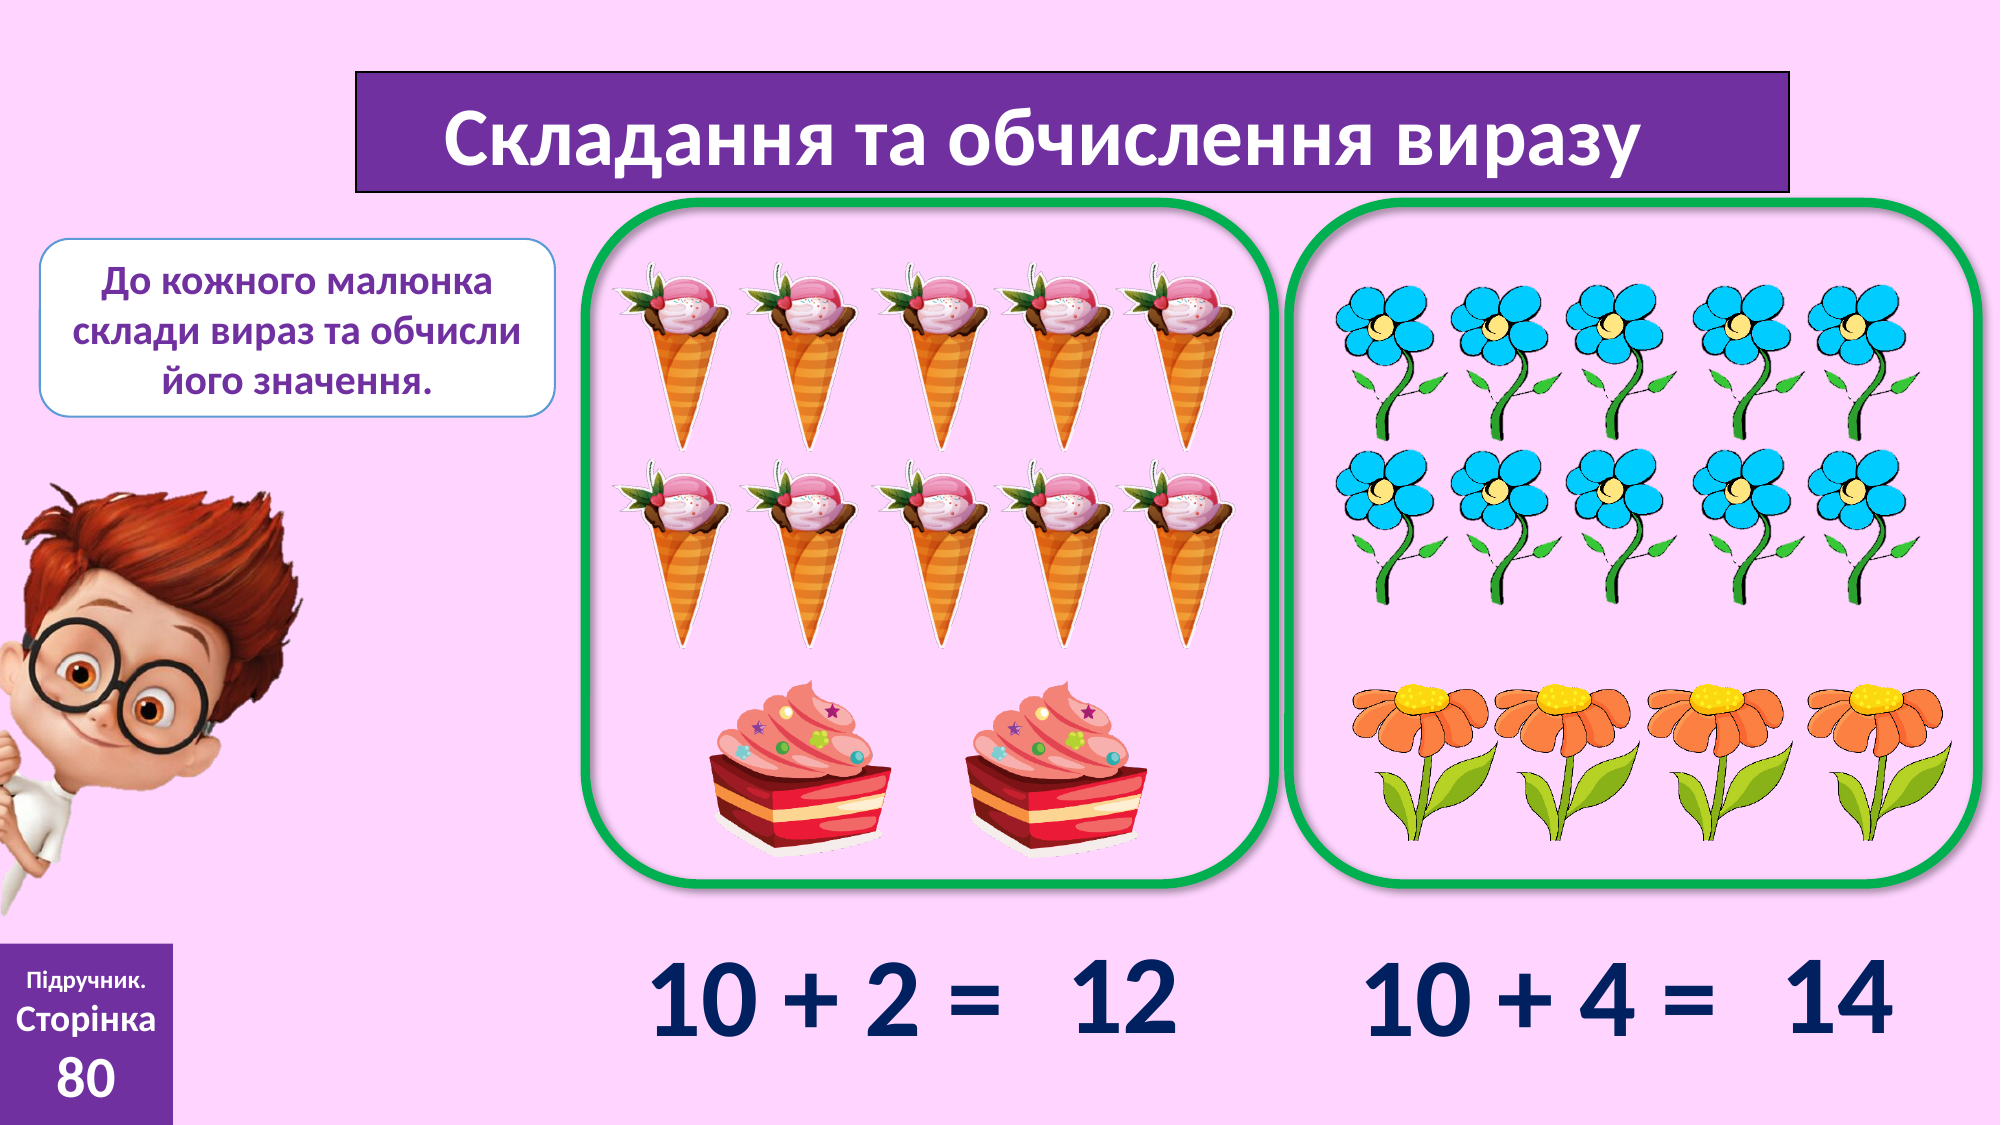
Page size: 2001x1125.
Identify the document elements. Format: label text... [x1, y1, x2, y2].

picture [1348, 679, 1797, 845]
picture [569, 253, 1244, 452]
text_box Складання та обчислення виразу [355, 71, 1790, 193]
text_box [584, 201, 1276, 886]
text_box 10 + 4 = [1343, 916, 1790, 1067]
text_box 12 [1051, 913, 1225, 1064]
picture [1317, 278, 1940, 611]
picture [569, 450, 1244, 871]
text_box 10 + 2 = [629, 916, 1076, 1067]
text_box До кожного малюнка склади вираз та обчисли його значення. [38, 237, 556, 418]
picture [1802, 679, 1956, 845]
picture [0, 416, 344, 986]
text_box Підручник. Сторінка 80 [0, 986, 174, 1125]
text_box 14 [1765, 913, 1939, 1064]
text_box [1287, 201, 1979, 886]
